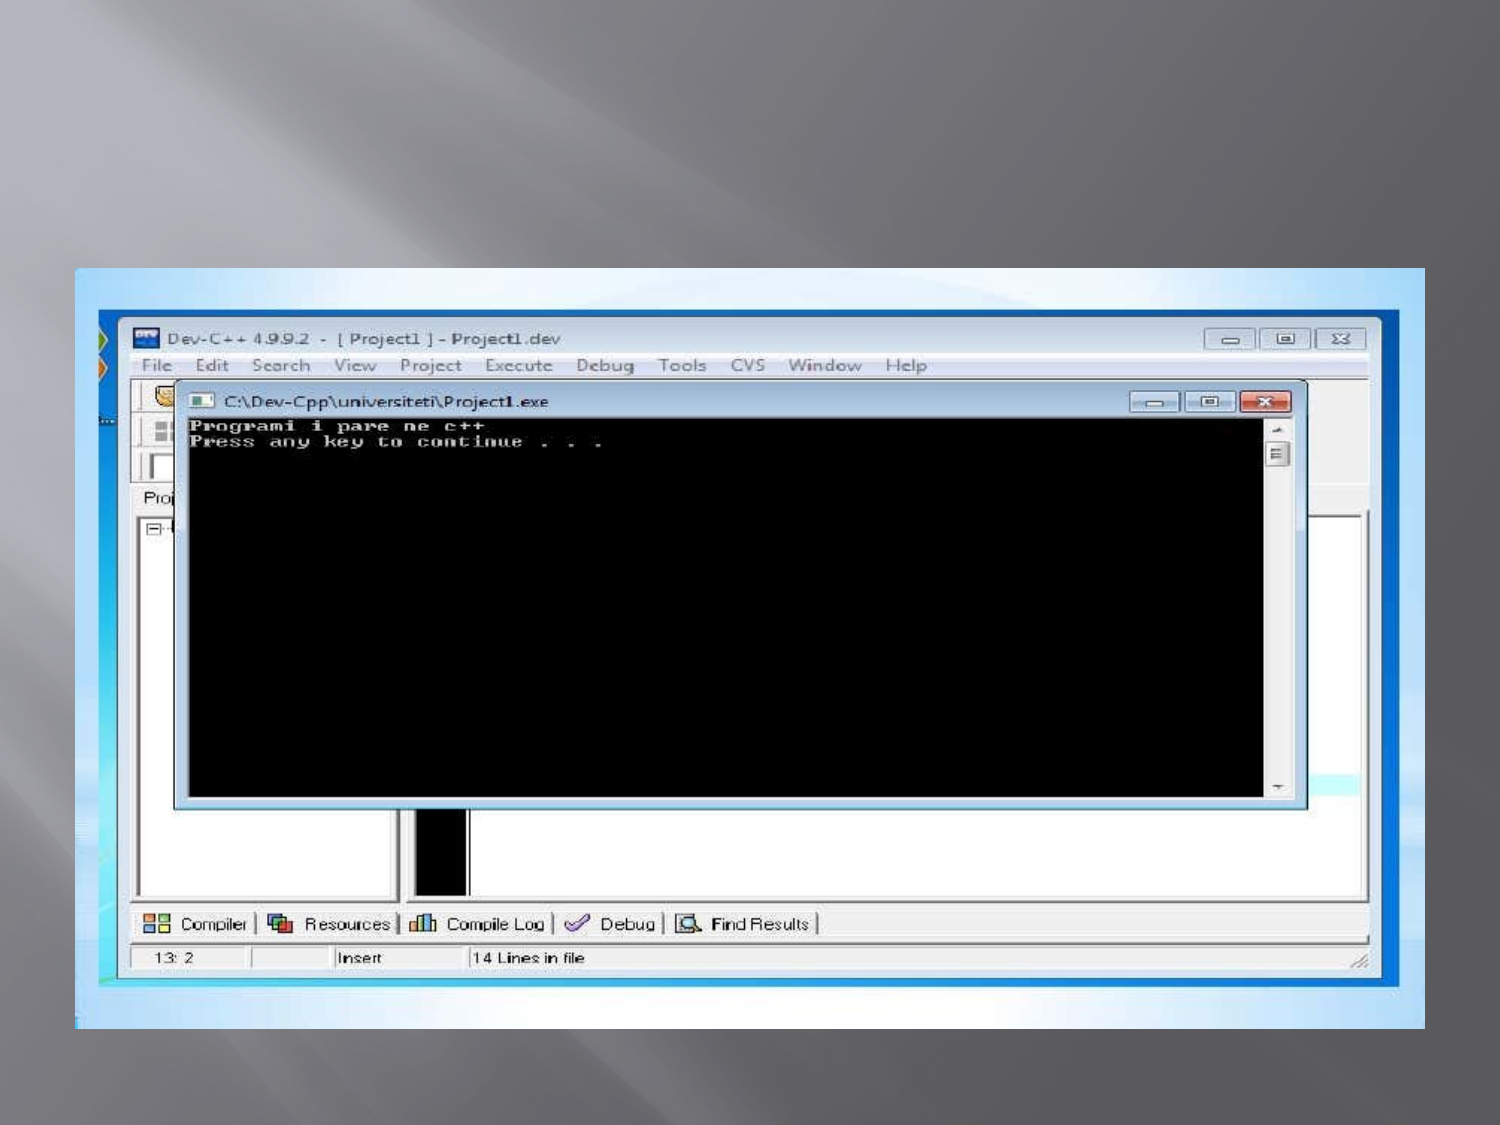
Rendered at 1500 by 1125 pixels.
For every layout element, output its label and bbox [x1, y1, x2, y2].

list [74, 268, 1426, 1029]
